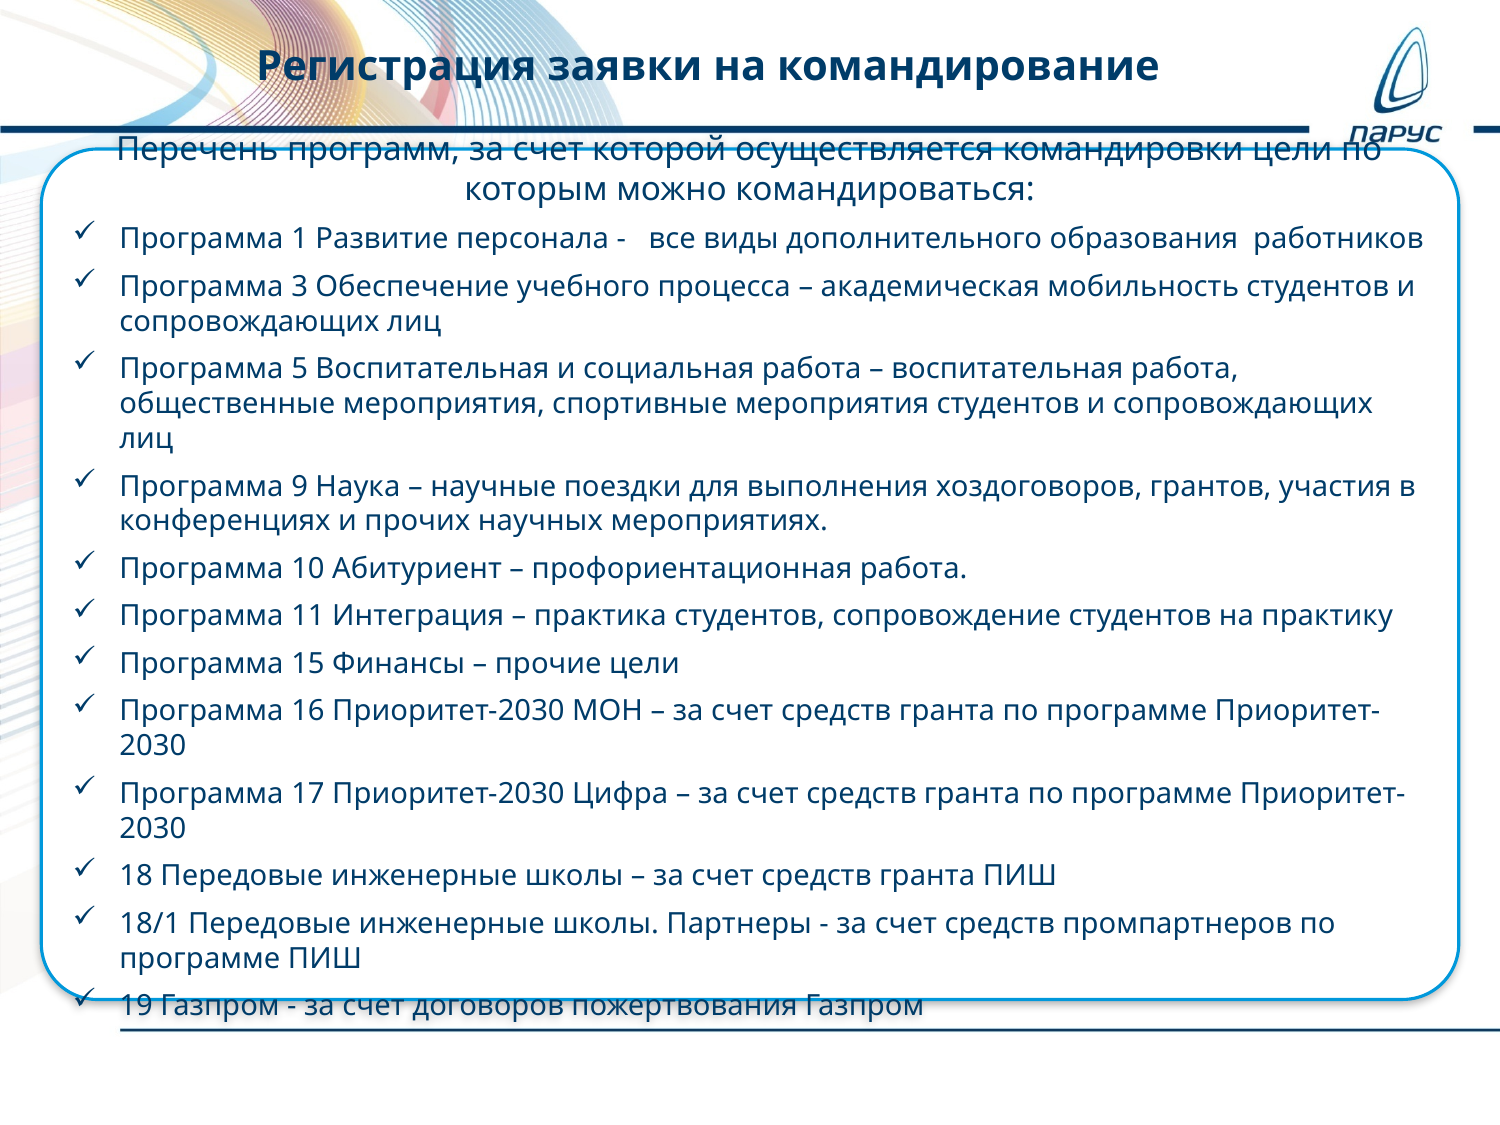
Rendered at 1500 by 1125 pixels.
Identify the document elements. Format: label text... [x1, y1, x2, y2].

text_box Перечень программ, за счет которой осуществляется командировки цели по которым можно командироваться: Программа 1 Развитие персонала - все виды дополнительного образования работников Программа 3 Обеспечение учебного процесса – академическая мобильность студентов и сопровождающих лиц Программа 5 Воспитательная и социальная работа – воспитательная работа, общественные мероприятия, спортивные мероприятия студентов и сопровождающих лиц Программа 9 Наука – научные поездки для выполнения хоздоговоров, грантов, участия в конференциях и прочих научных мероприятиях. Программа 10 Абитуриент – профориентационная работа. Программа 11 Интеграция – практика студентов, сопровождение студентов на практику Программа 15 Финансы – прочие цели Программа 16 Приоритет-2030 МОН – за счет средств гранта по программе Приоритет-2030 Программа 17 Приоритет-2030 Цифра – за счет средств гранта по программе Приоритет-2030 18 Передовые инженерные школы – за счет средств гранта ПИШ 18/1 Передовые инженерные школы. Партнеры - за счет средств промпартнеров по программе ПИШ 19 Газпром - за счет договоров пожертвования Газпром [41, 148, 1459, 1000]
text_box Регистрация заявки на командирование [46, 30, 1370, 96]
picture [0, 0, 1500, 1125]
